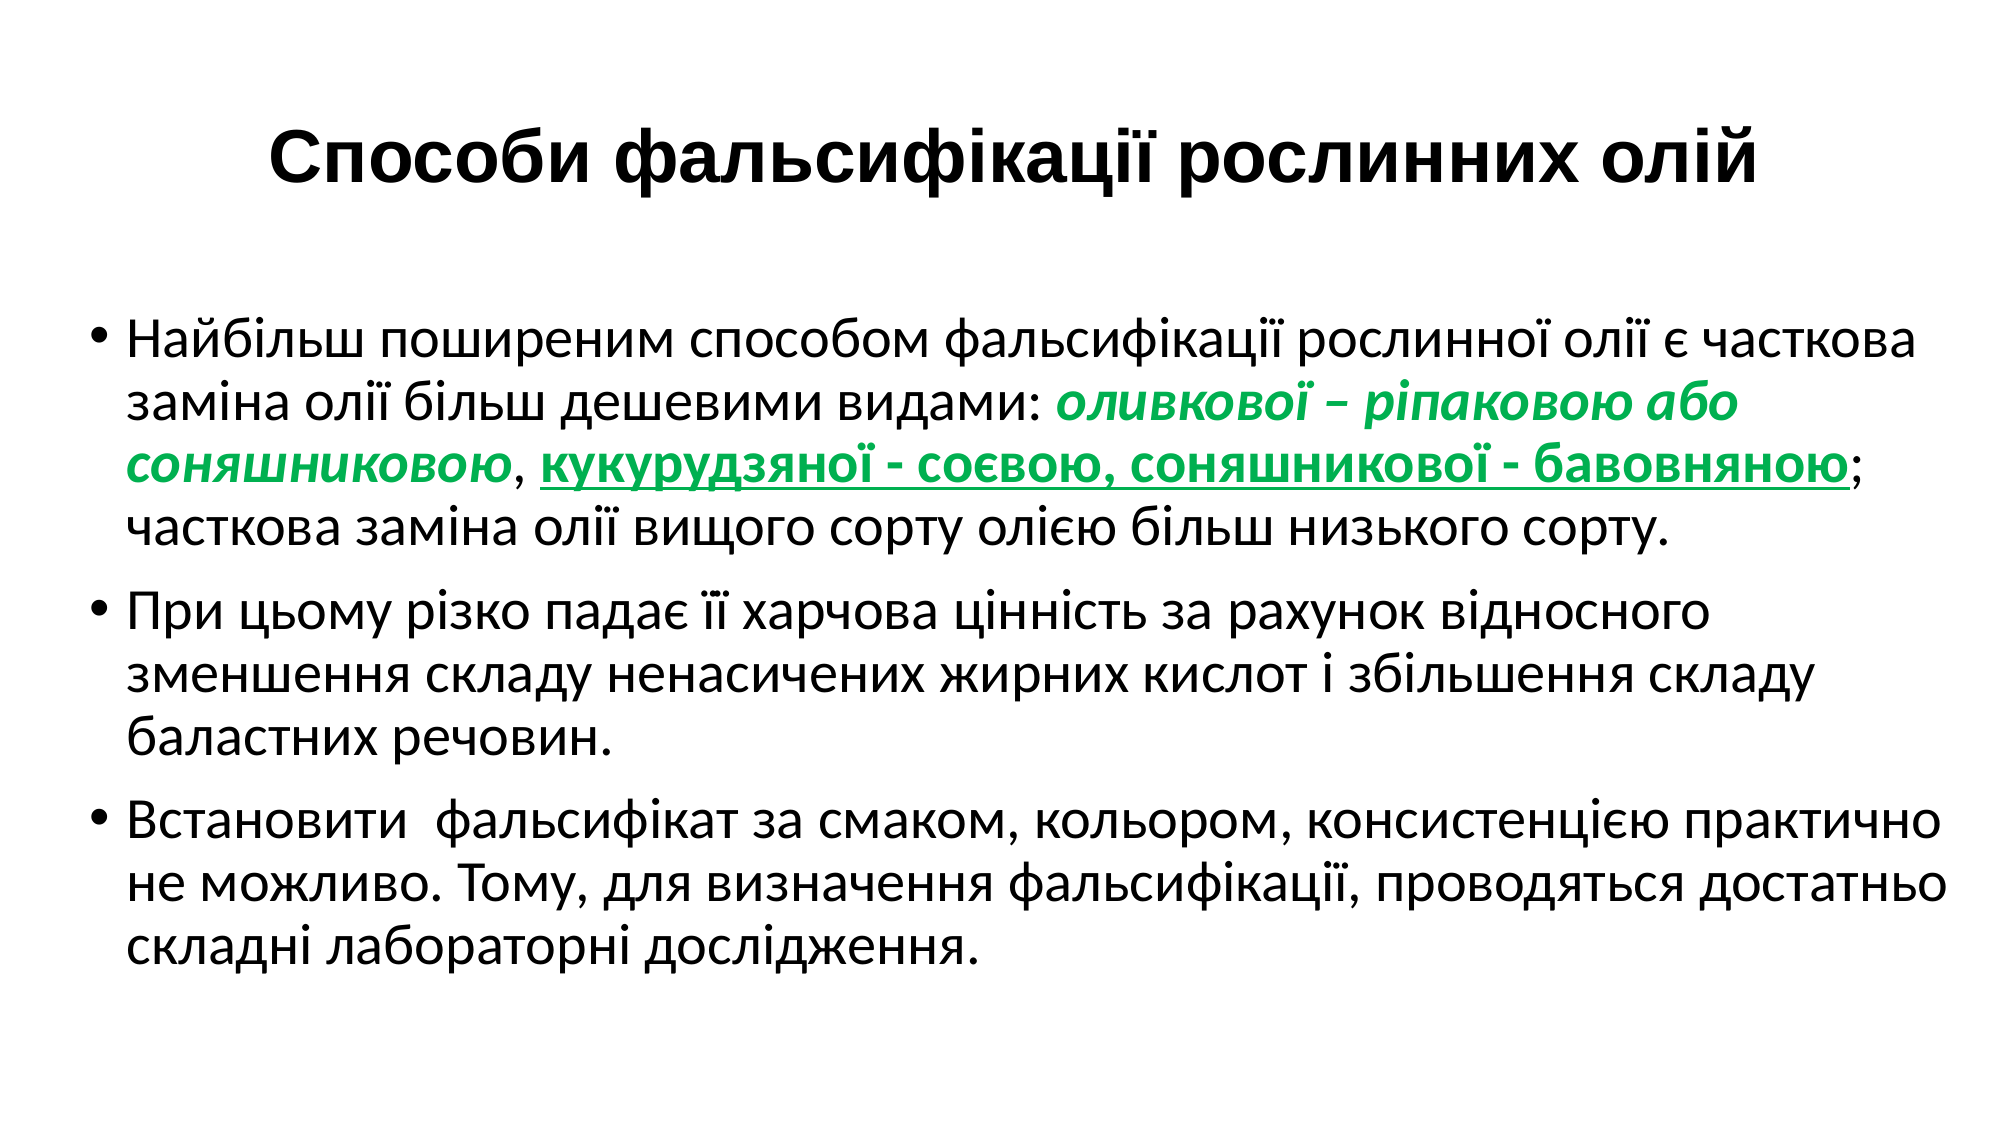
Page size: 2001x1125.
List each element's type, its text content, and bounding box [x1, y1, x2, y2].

title Способи фальсифікації рослинних олій [253, 49, 2000, 267]
list Найбільш поширеним способом фальсифікації рослинної олії є часткова заміна олії більш дешевими видами: оливкової – ріпаковою або соняшниковою, кукурудзяної - соєвою, соняшникової - бавовняною; часткова заміна олії вищого сорту олією більш низького сорту. При цьому різко падає її харчова цінність за рахунок відносного зменшення складу ненасичених жирних кислот і збільшення складу баластних речовин. Встановити фальсифікат за смаком, кольором, консистенцією практично не можливо. Тому, для визначення фальсифікації, проводяться достатньо складні лабораторні дослідження. [74, 299, 1969, 1014]
